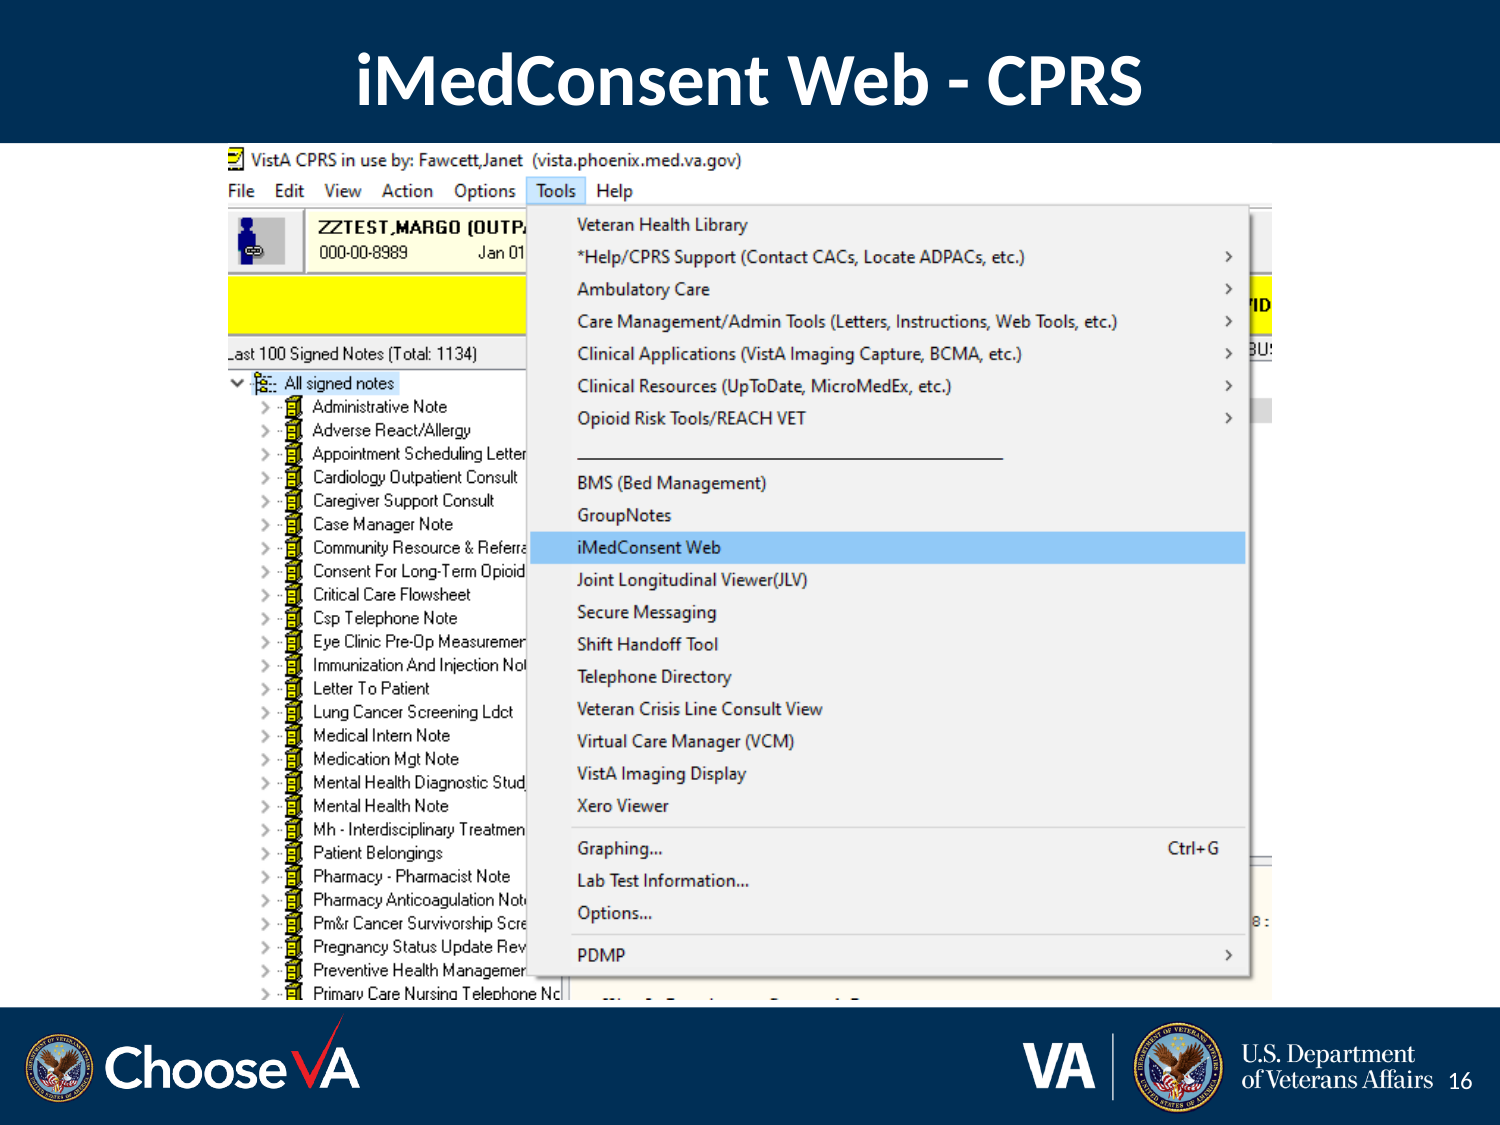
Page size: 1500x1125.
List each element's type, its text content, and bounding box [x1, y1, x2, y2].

title iMedConsent Web - CPRS [103, 19, 1397, 144]
slide_number 16 [1425, 1050, 1488, 1110]
picture [24, 1012, 360, 1103]
picture [1017, 1014, 1438, 1120]
picture [228, 143, 1272, 1000]
